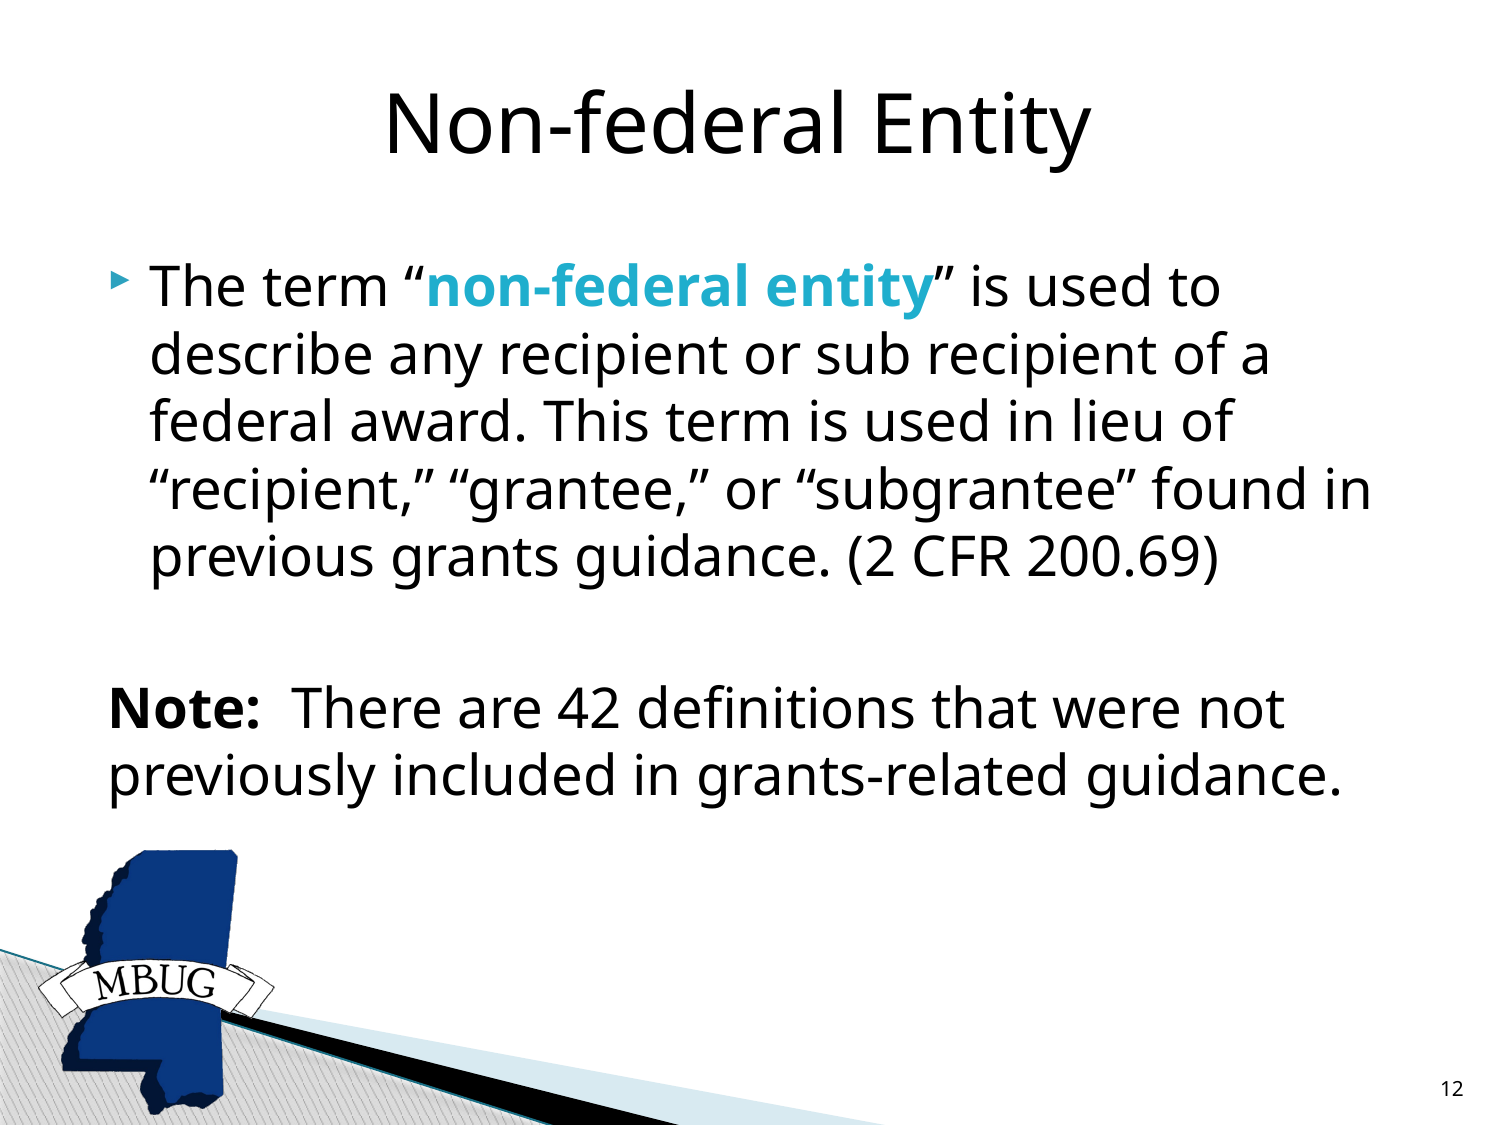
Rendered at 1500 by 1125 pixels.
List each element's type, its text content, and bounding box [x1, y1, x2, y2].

text_box Non-federal Entity [137, 62, 1338, 178]
picture [37, 849, 276, 1115]
list The term “non-federal entity” is used to describe any recipient or sub recipient of a federal award. This term is used in lieu of “recipient,” “grantee,” or “subgrantee” found in previous grants guidance. (2 CFR 200.69) Note: There are 42 definitions that were not previously included in grants-related guidance. [75, 243, 1425, 986]
slide_number 12 [1418, 1051, 1479, 1112]
